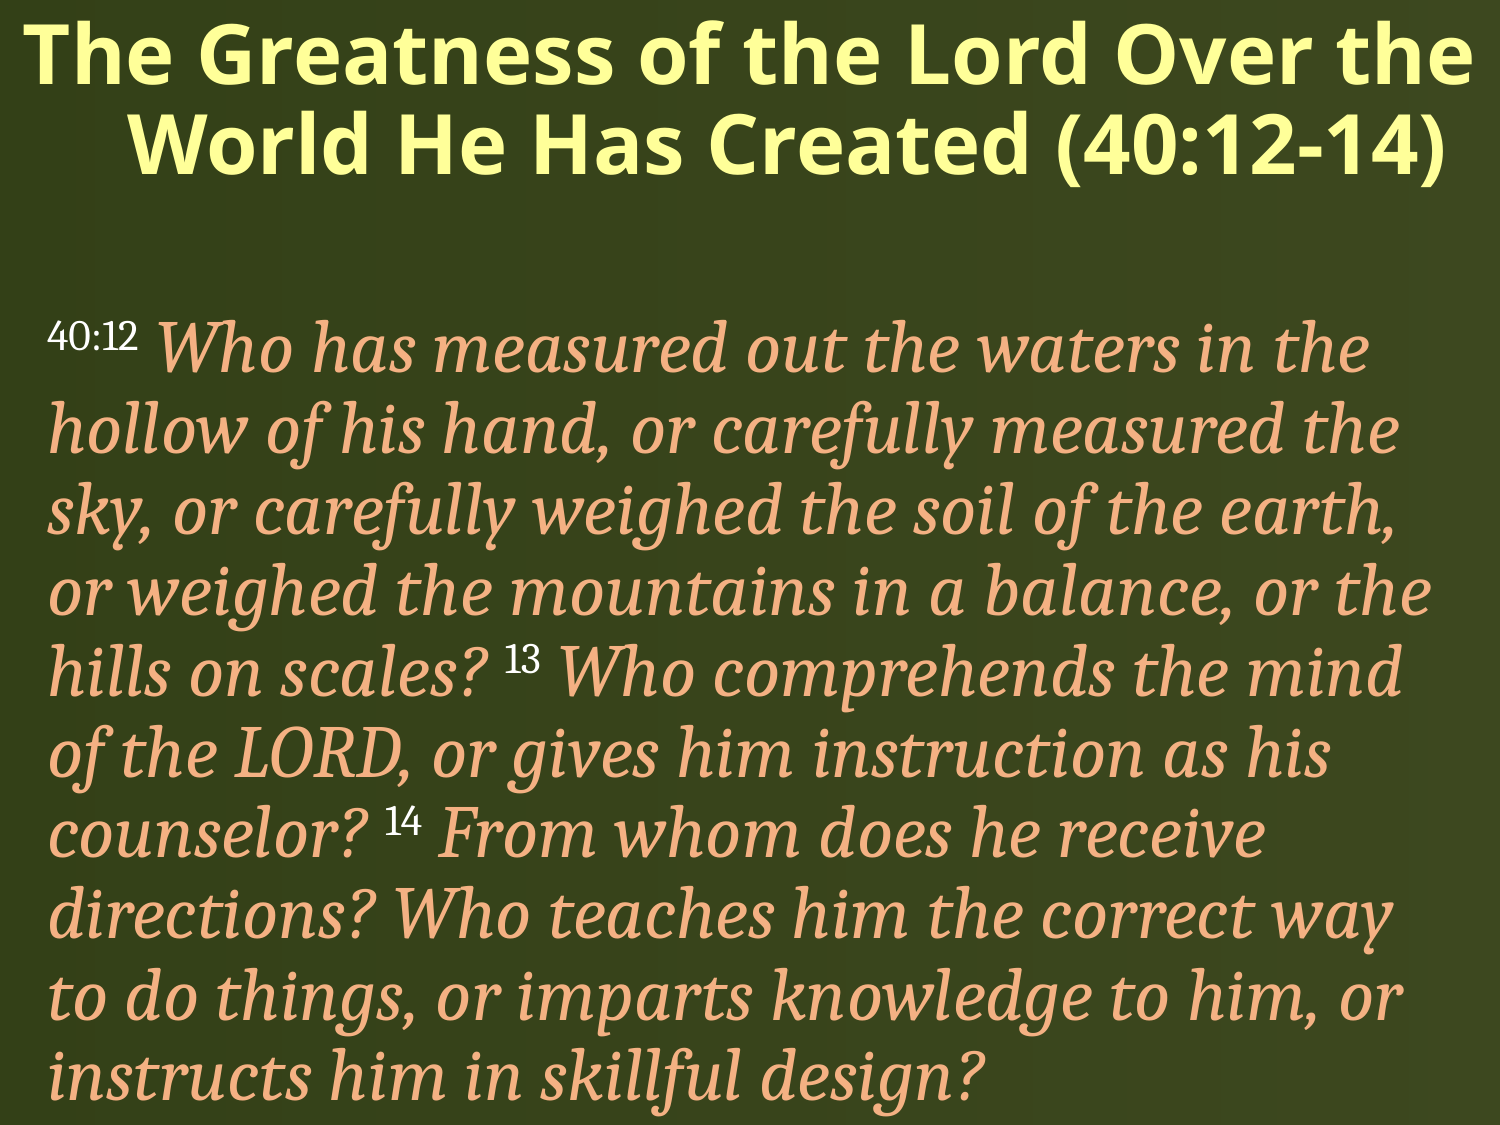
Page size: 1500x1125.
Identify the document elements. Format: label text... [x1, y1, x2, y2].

title The Greatness of the Lord Over the World He Has Created (40:12-14) [0, 0, 1500, 206]
list 40:12 Who has measured out the waters in the hollow of his hand, or carefully measured the sky, or carefully weighed the soil of the earth, or weighed the mountains in a balance, or the hills on scales? 13 Who comprehends the mind of the LORD, or gives him instruction as his counselor? 14 From whom does he receive directions? Who teaches him the correct way to do things, or imparts knowledge to him, or instructs him in skillful design? [32, 299, 1484, 1125]
